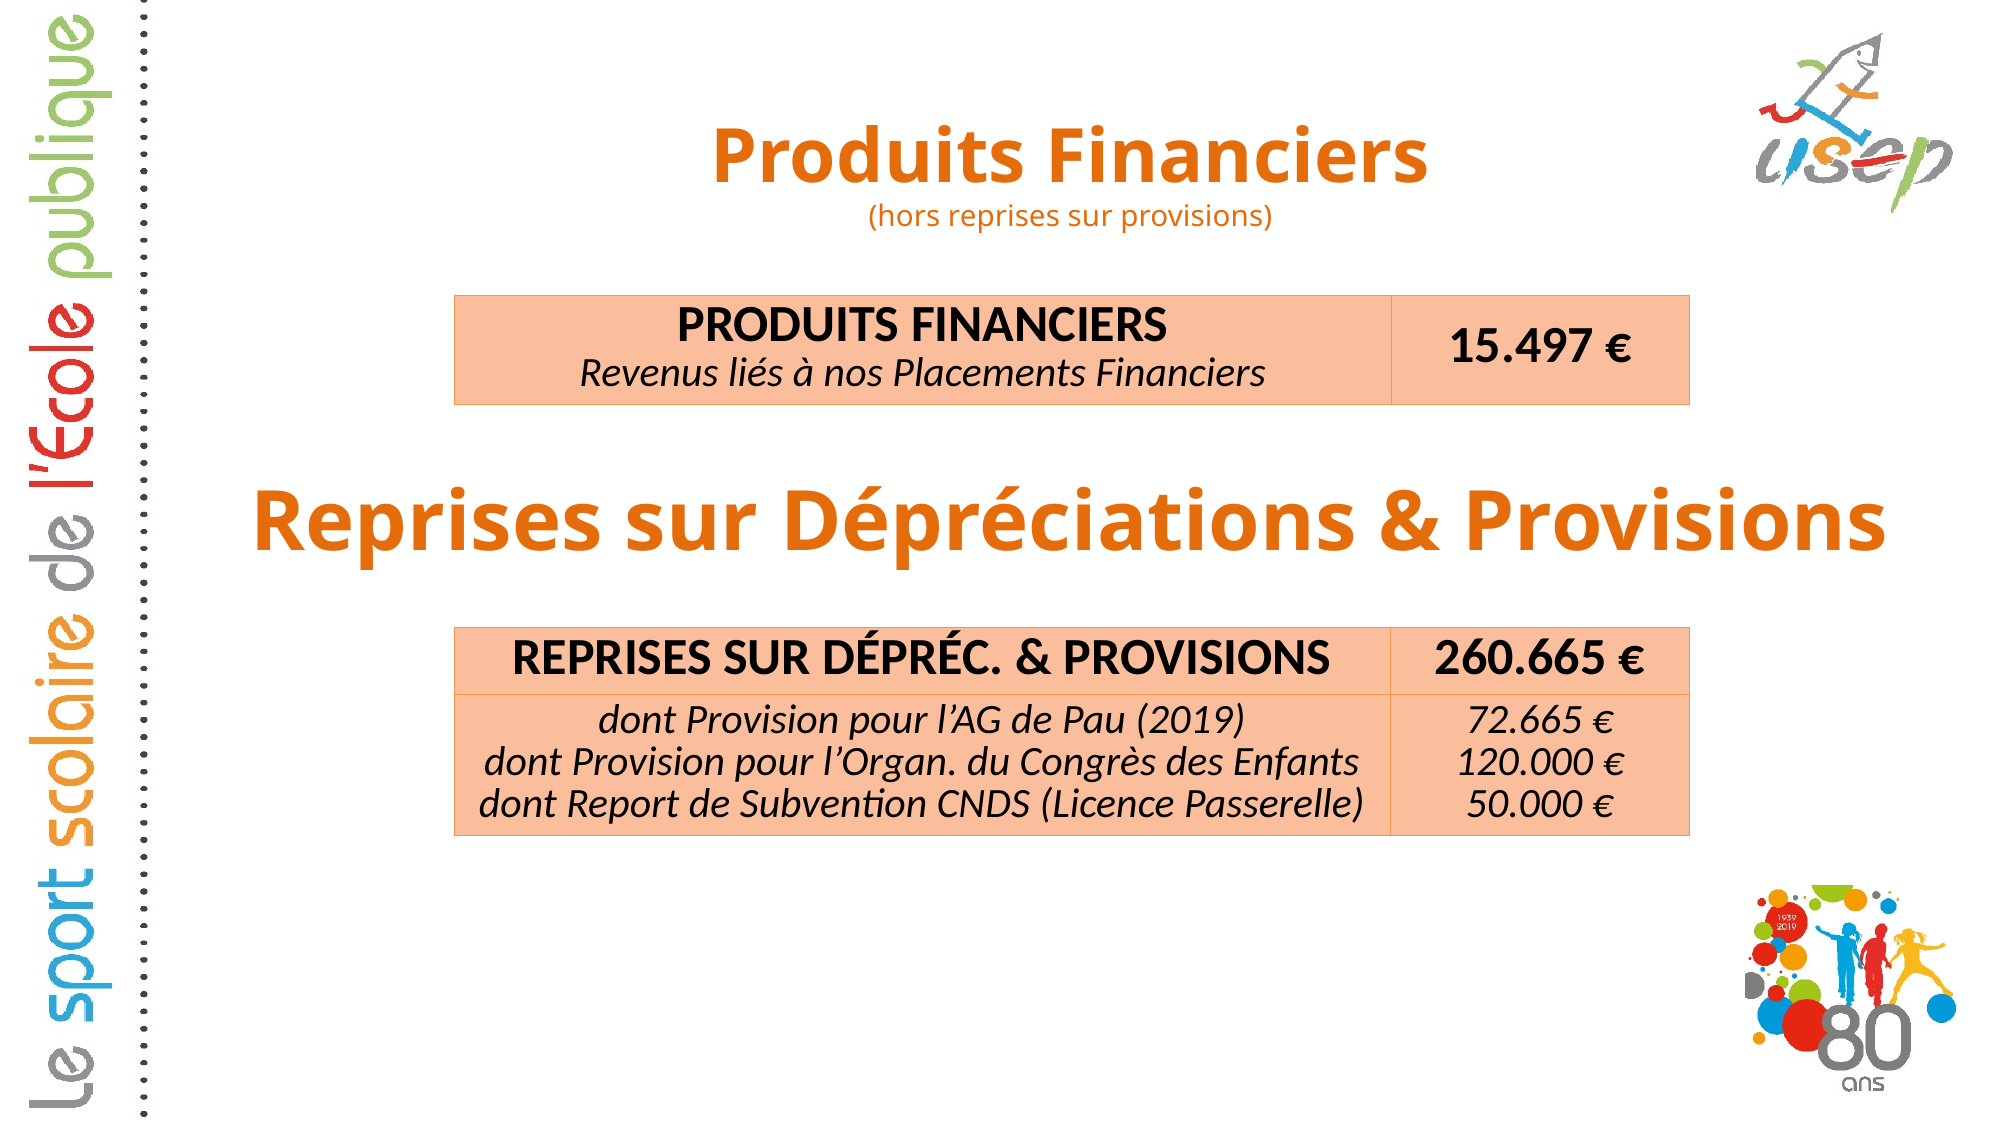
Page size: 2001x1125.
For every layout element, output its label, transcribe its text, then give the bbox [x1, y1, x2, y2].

text_box Produits Financiers [147, 94, 1994, 213]
table_header REPRISES SUR DÉPRÉC. & PROVISIONS [455, 628, 1390, 694]
table_cell 72.665 € 120.000 € 50.000 € [1391, 695, 1689, 835]
text_box (hors reprises sur provisions) [147, 213, 1994, 240]
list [1744, 885, 1963, 1103]
table_header PRODUITS FINANCIERS Revenus liés à nos Placements Financiers [455, 296, 1391, 404]
table_cell dont Provision pour l’AG de Pau (2019) dont Provision pour l’Organ. du Congrès des Enfants dont Report de Subvention CNDS (Licence Passerelle) [455, 695, 1390, 835]
picture [0, 0, 2001, 1125]
table_header 260.665 € [1391, 628, 1689, 694]
table_header 15.497 € [1392, 296, 1689, 404]
text_box Reprises sur Dépréciations & Provisions [147, 458, 1993, 577]
